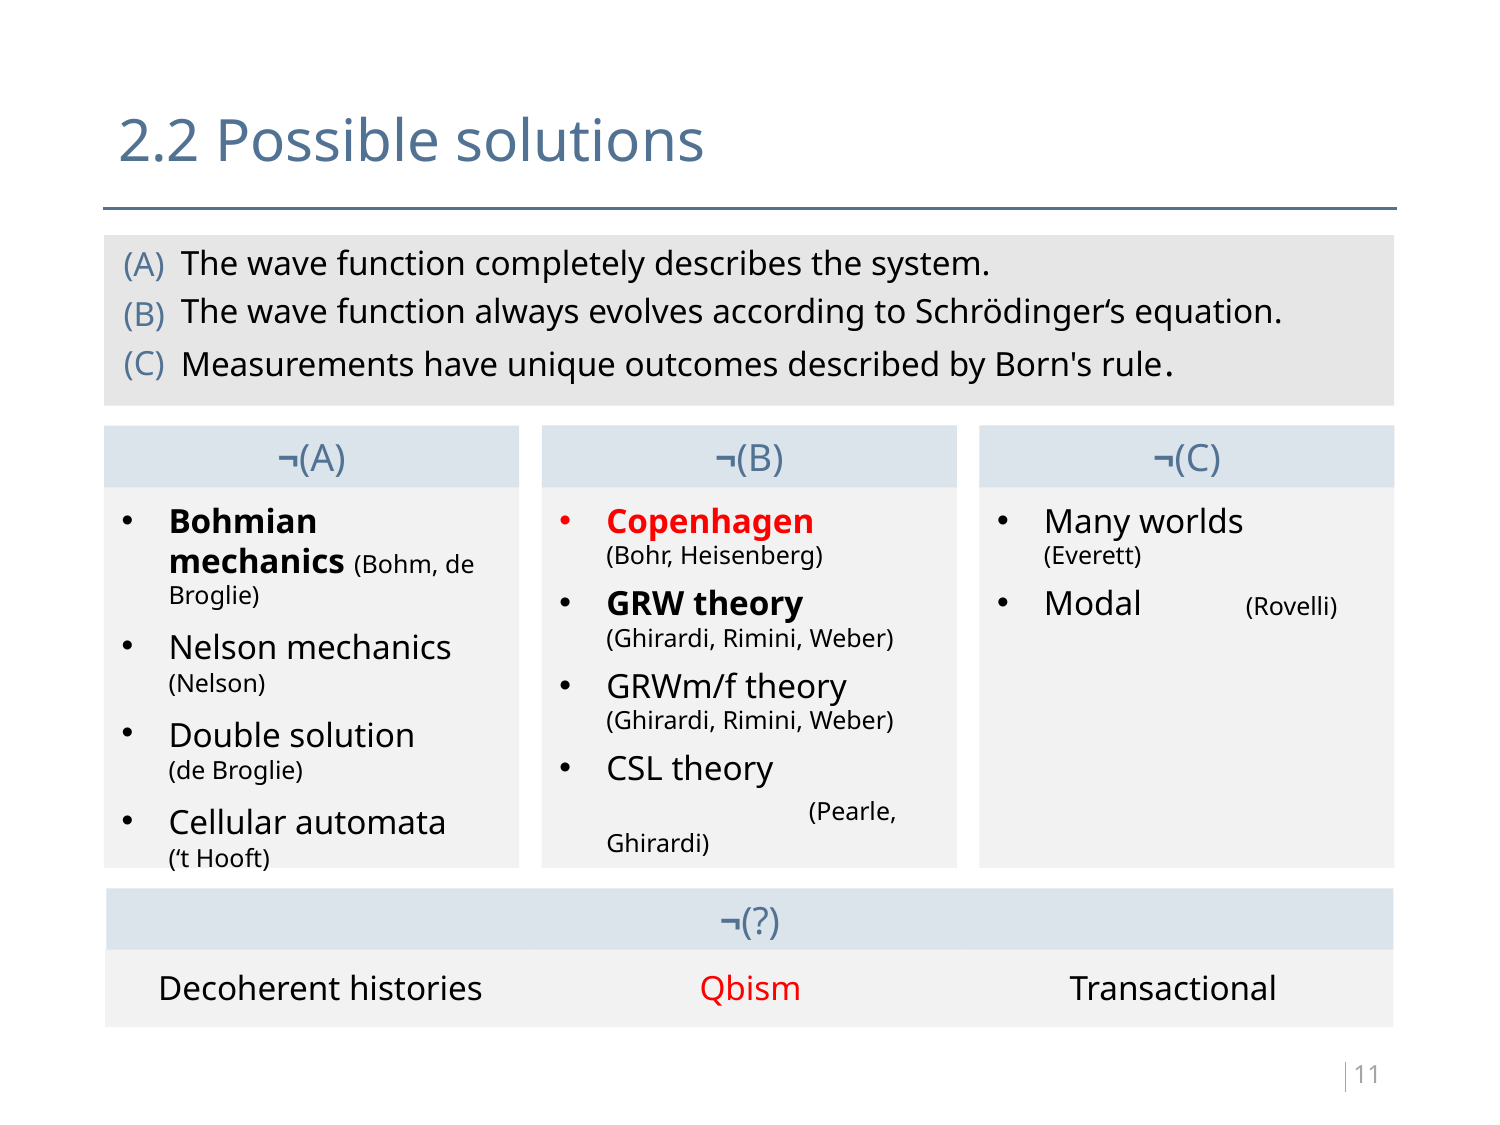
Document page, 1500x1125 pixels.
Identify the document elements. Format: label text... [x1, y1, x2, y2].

text_box ¬(C) [978, 424, 1395, 488]
text_box Many worlds (Everett) Modal (Rovelli) [978, 488, 1395, 869]
title 2.2 Possible solutions [103, 78, 1397, 207]
text_box Copenhagen (Bohr, Heisenberg) GRW theory (Ghirardi, Rimini, Weber) GRWm/f theory (Ghirardi, Rimini, Weber) CSL theory (Pearle, Ghirardi) [541, 488, 958, 869]
text_box ¬(A) [103, 425, 520, 488]
text_box Decoherent histories [104, 949, 534, 1028]
text_box Bohmian mechanics (Bohm, de Broglie) Nelson mechanics (Nelson) Double solution (de Broglie) Cellular automata (‘t Hooft) [103, 488, 520, 869]
text_box (B) [100, 278, 189, 328]
text_box Transactional [961, 949, 1394, 1028]
text_box (C) [100, 328, 189, 396]
list The wave function completely describes the system. The wave function always evolves according to Schrödinger‘s equation. Measurements have unique outcomes described by Born's rule. [104, 235, 1395, 406]
text_box ¬(?) [105, 887, 1394, 949]
slide_number 11 [1059, 1046, 1397, 1106]
text_box Qbism [534, 949, 961, 1028]
text_box (A) [100, 229, 189, 278]
text_box ¬(B) [541, 424, 958, 488]
